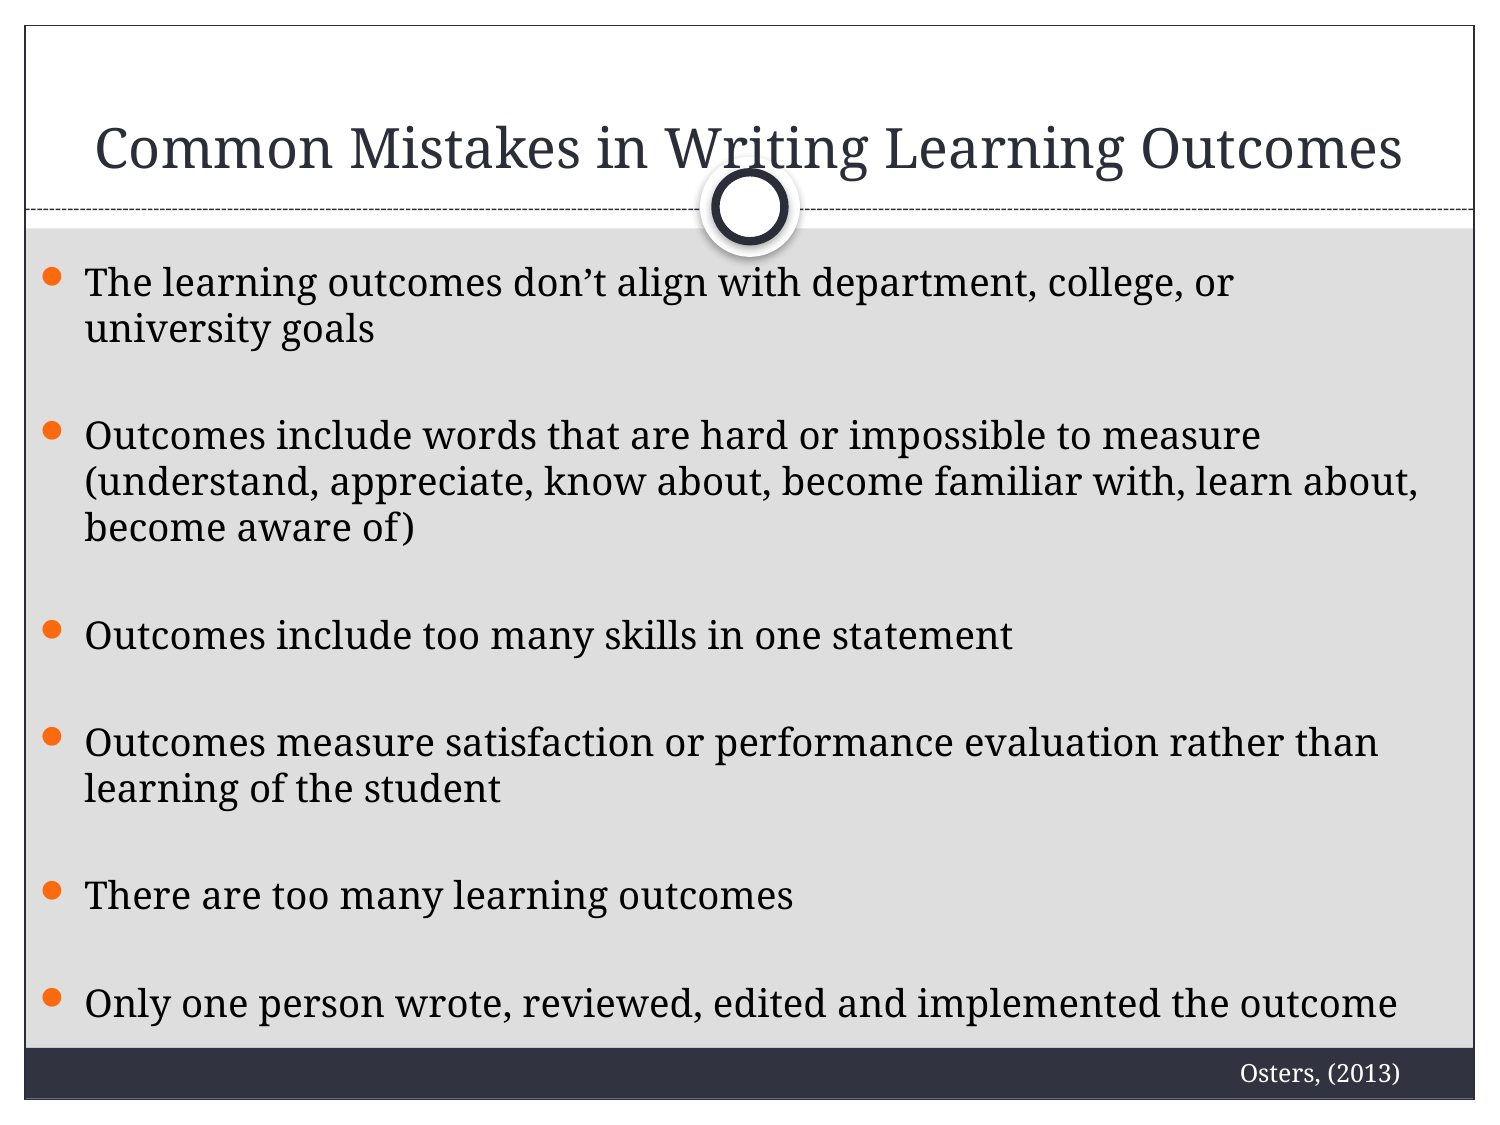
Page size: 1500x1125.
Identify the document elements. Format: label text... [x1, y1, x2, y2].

text_box Osters, (2013) [1224, 1050, 1500, 1095]
title Common Mistakes in Writing Learning Outcomes [50, 62, 1450, 187]
list The learning outcomes don’t align with department, college, or university goals Outcomes include words that are hard or impossible to measure (understand, appreciate, know about, become familiar with, learn about, become aware of) Outcomes include too many skills in one statement Outcomes measure satisfaction or performance evaluation rather than learning of the student There are too many learning outcomes Only one person wrote, reviewed, edited and implemented the outcome [24, 250, 1445, 1038]
